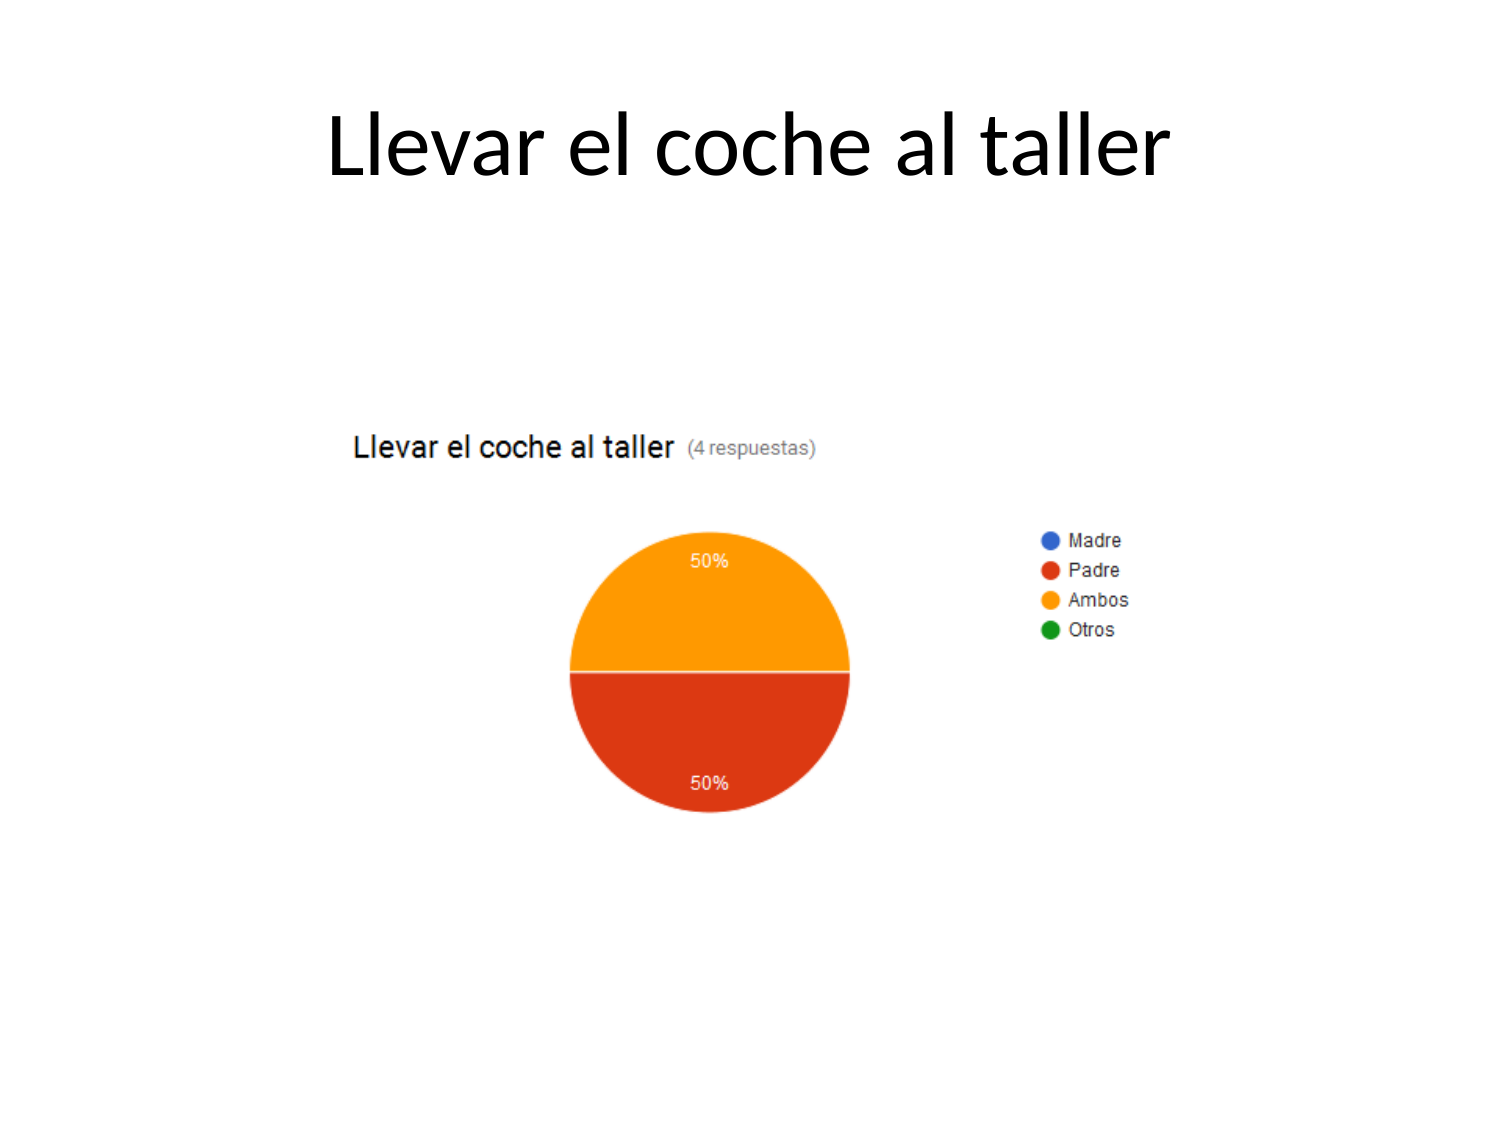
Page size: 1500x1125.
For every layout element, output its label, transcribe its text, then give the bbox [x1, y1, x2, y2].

title Llevar el coche al taller [75, 45, 1425, 233]
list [330, 419, 1169, 848]
